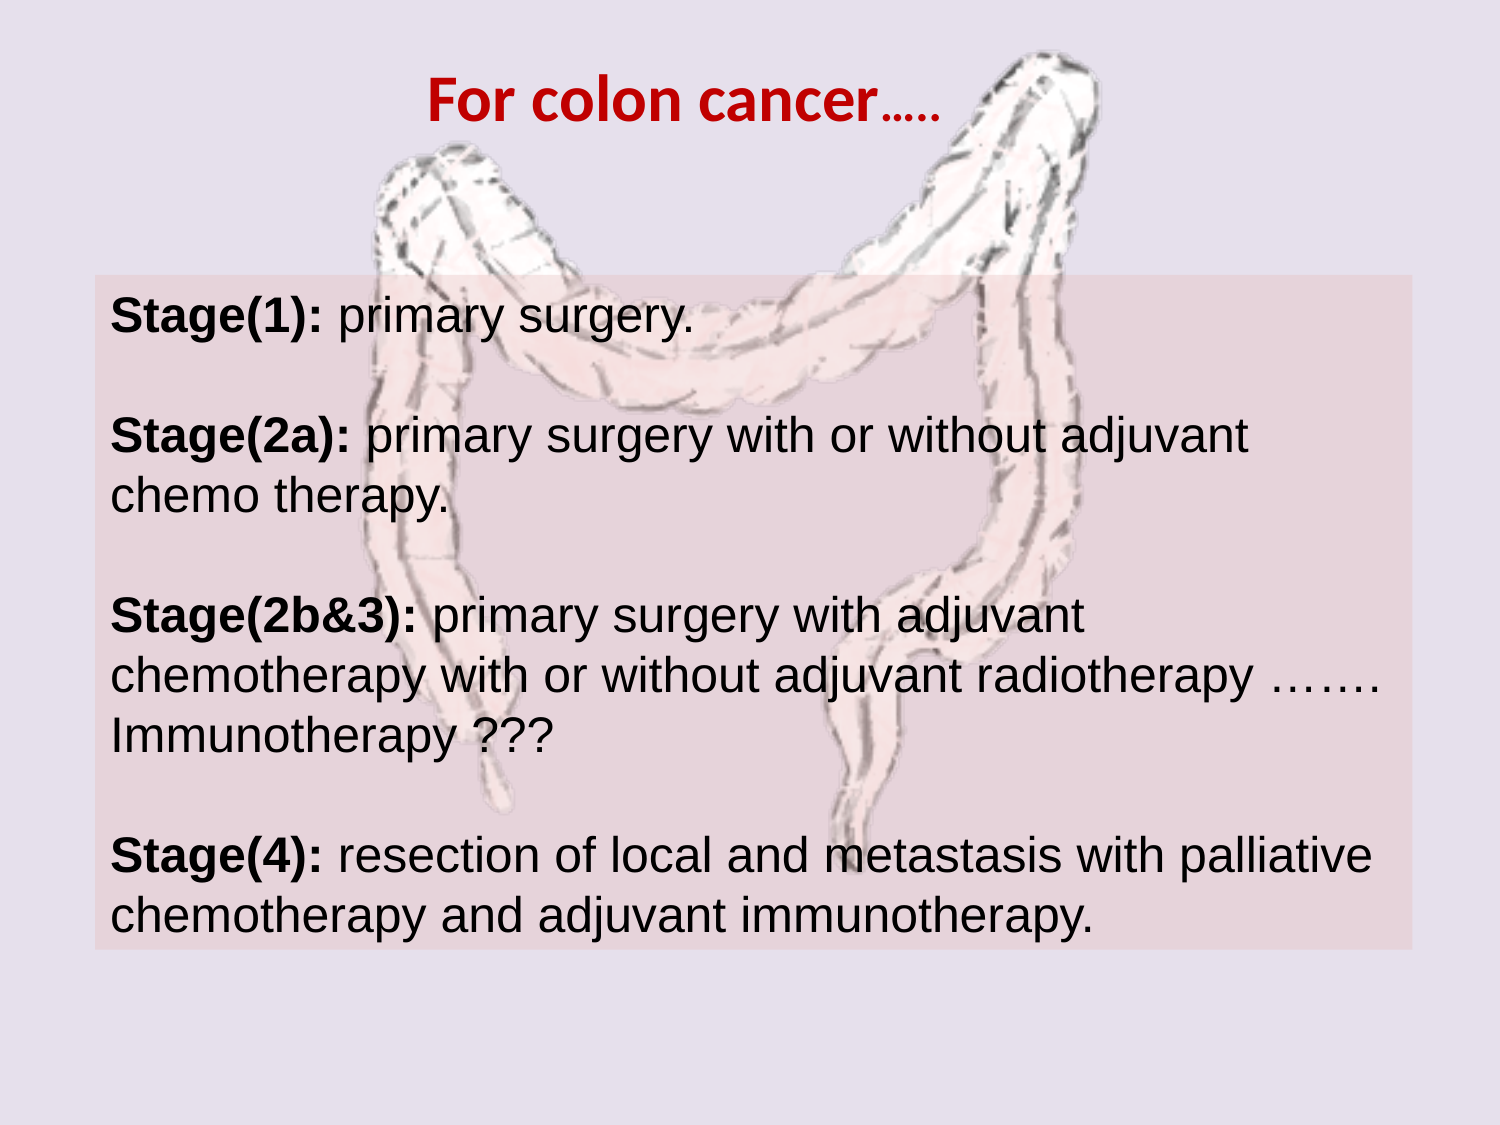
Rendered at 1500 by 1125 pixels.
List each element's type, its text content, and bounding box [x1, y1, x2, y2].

text_box Stage(1): primary surgery. Stage(2a): primary surgery with or without adjuvant chemo therapy. Stage(2b&3): primary surgery with adjuvant chemotherapy with or without adjuvant radiotherapy ……. Immunotherapy ??? Stage(4): resection of local and metastasis with palliative chemotherapy and adjuvant immunotherapy. [95, 274, 1413, 950]
picture [97, 0, 1344, 935]
